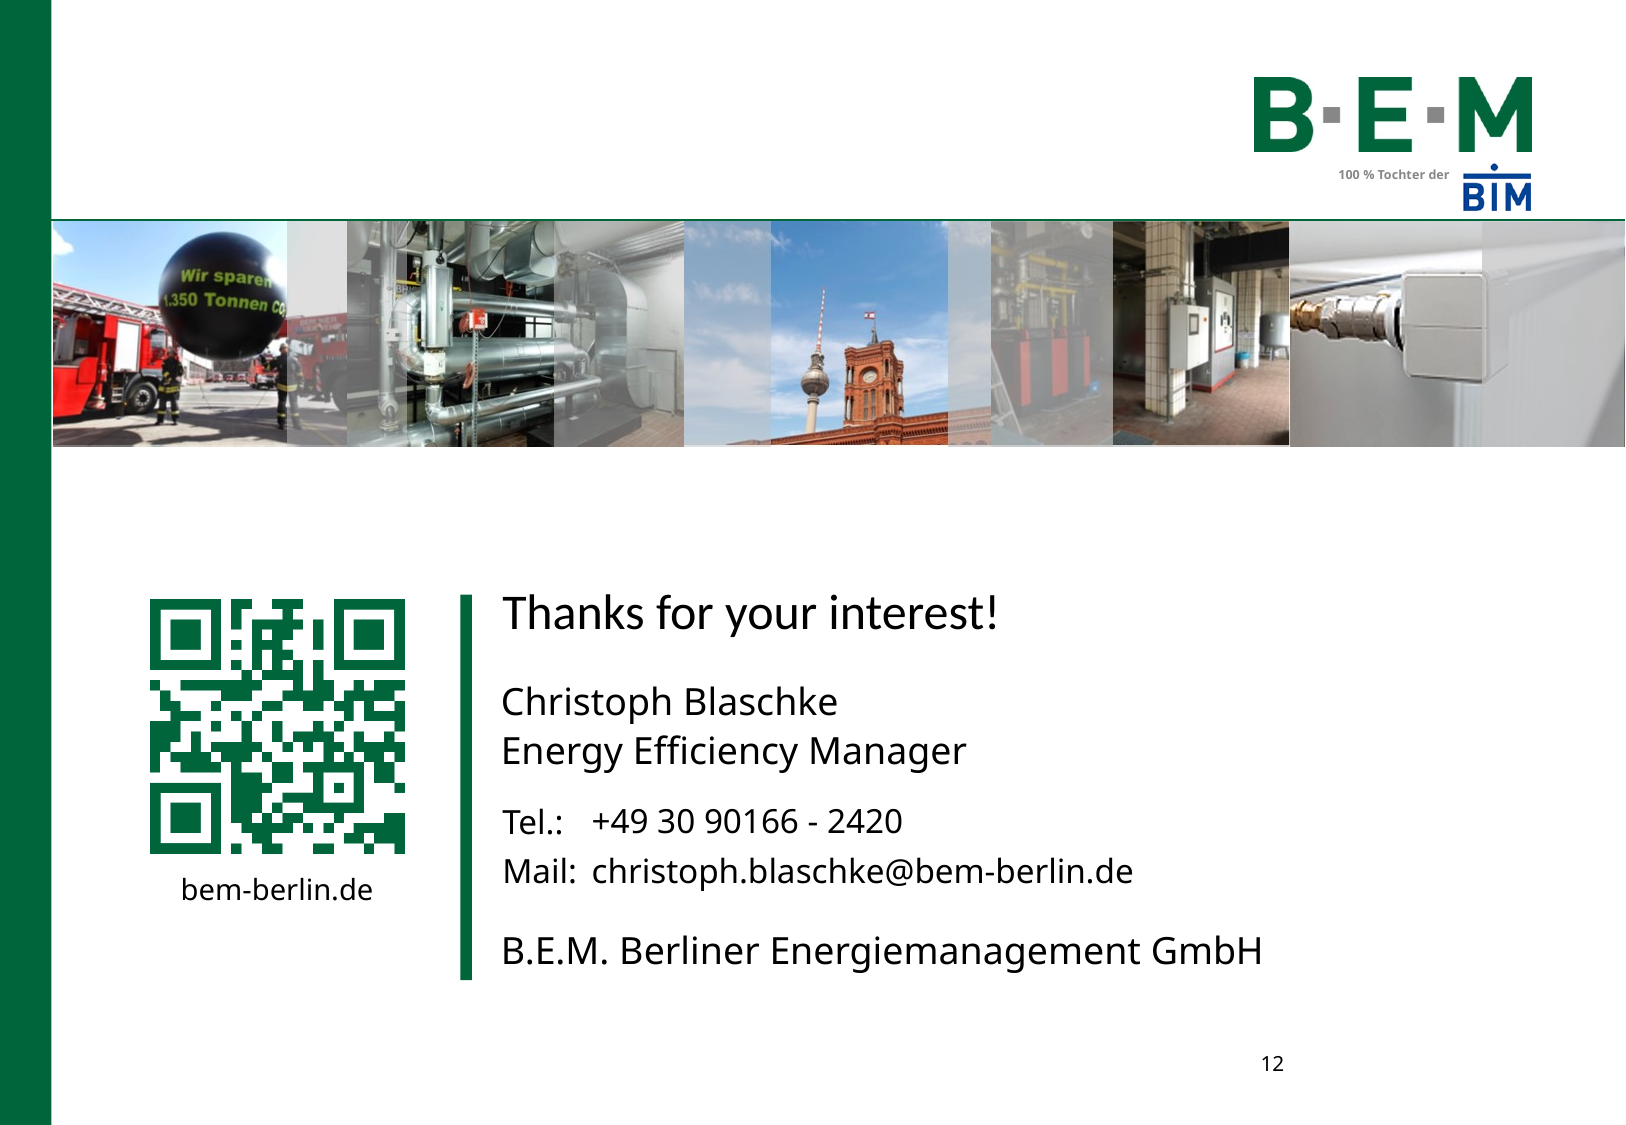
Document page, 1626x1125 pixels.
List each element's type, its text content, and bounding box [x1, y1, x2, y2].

list christoph.blaschke@bem-berlin.de [576, 847, 1282, 896]
list Energy Efficiency Manager [486, 724, 1328, 780]
list Christoph Blaschke [486, 675, 1328, 724]
slide_number 12 [1245, 1042, 1625, 1103]
picture [53, 221, 1625, 447]
picture [1254, 77, 1532, 152]
picture [129, 578, 425, 874]
list +49 30 90166 - 2420 [576, 797, 1282, 847]
picture [1463, 163, 1531, 211]
